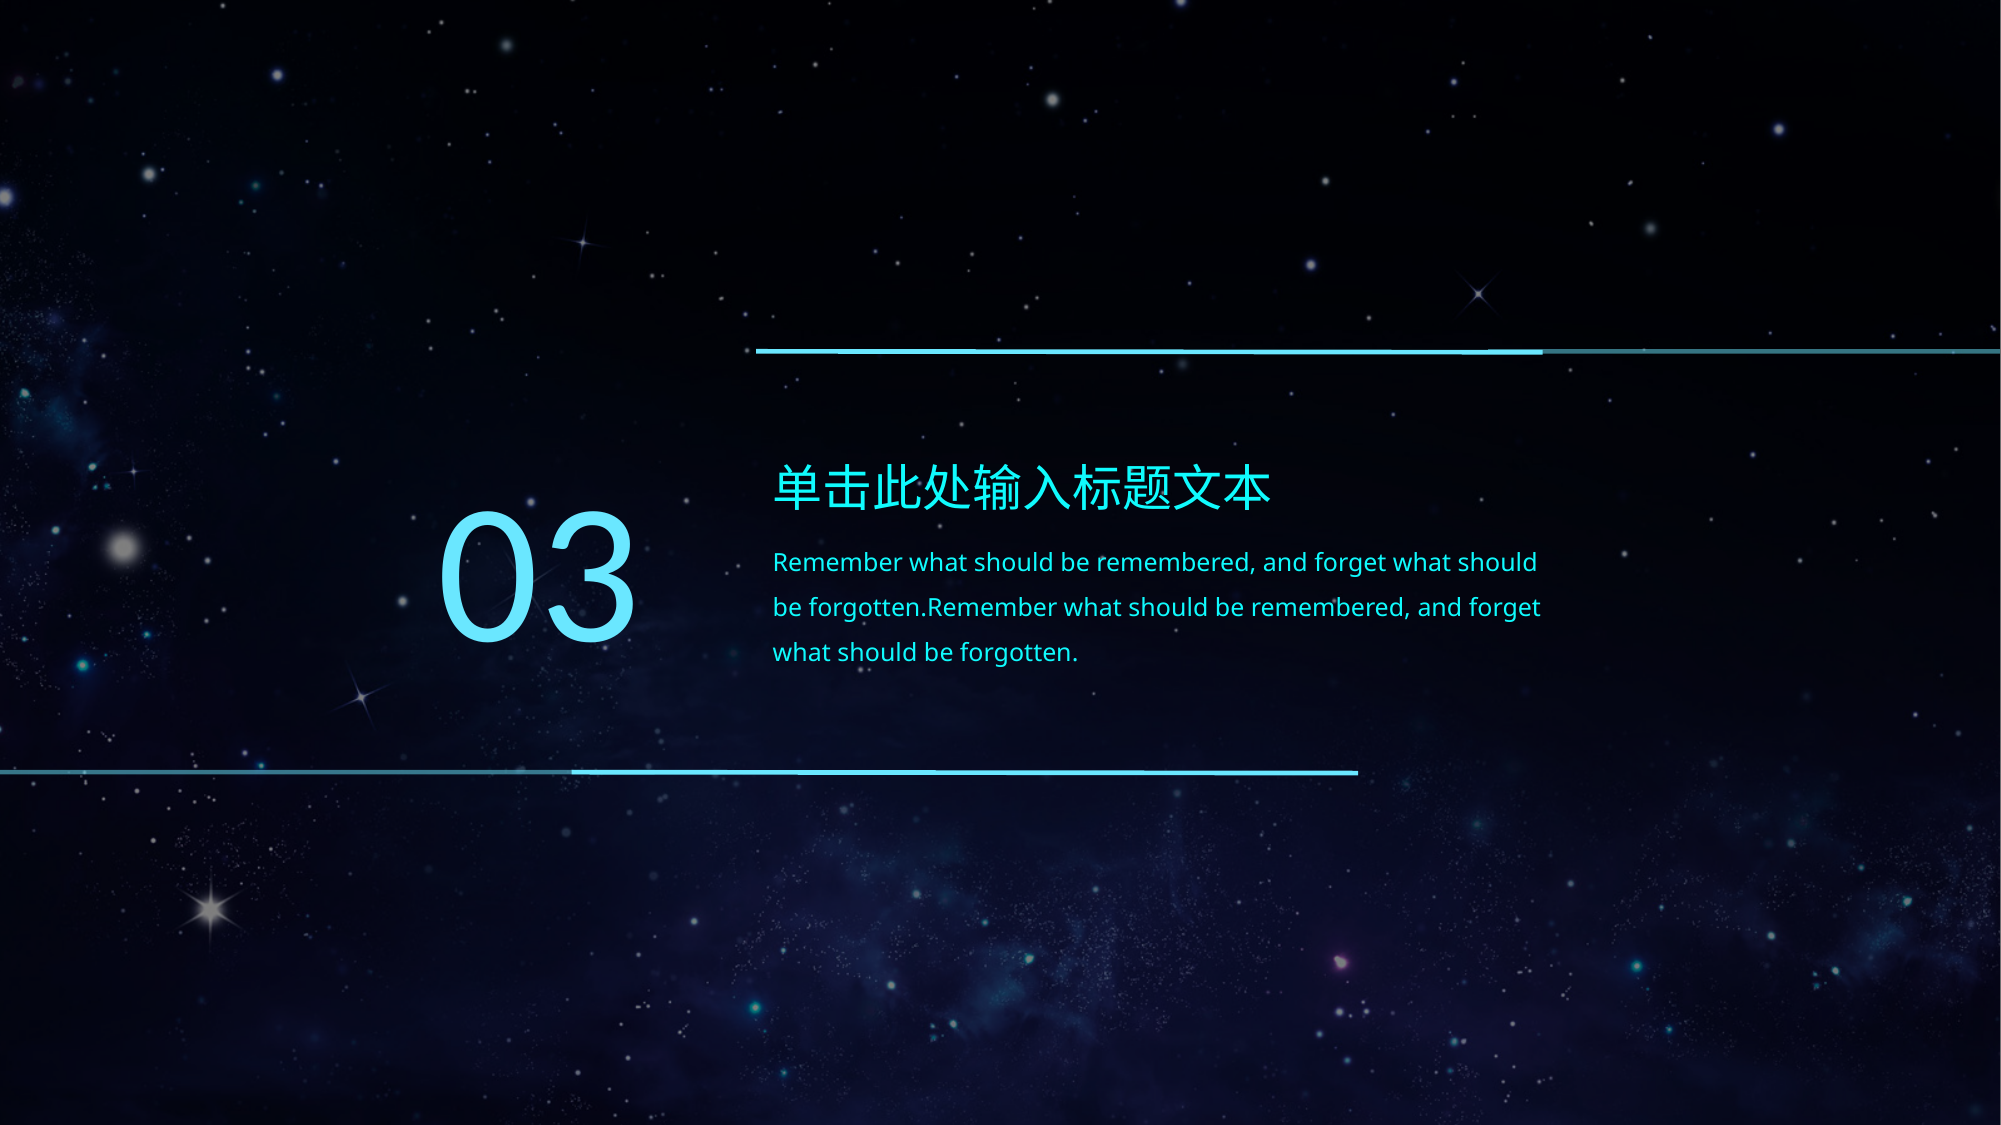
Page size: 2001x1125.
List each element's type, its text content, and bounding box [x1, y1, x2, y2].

picture [0, 0, 2001, 1125]
text_box 03 [407, 433, 656, 689]
text_box 单击此处输入标题文本 [758, 448, 1371, 524]
text_box Remember what should be remembered, and forget what should be forgotten.Remember what should be remembered, and forget what should be forgotten. [757, 524, 1579, 674]
